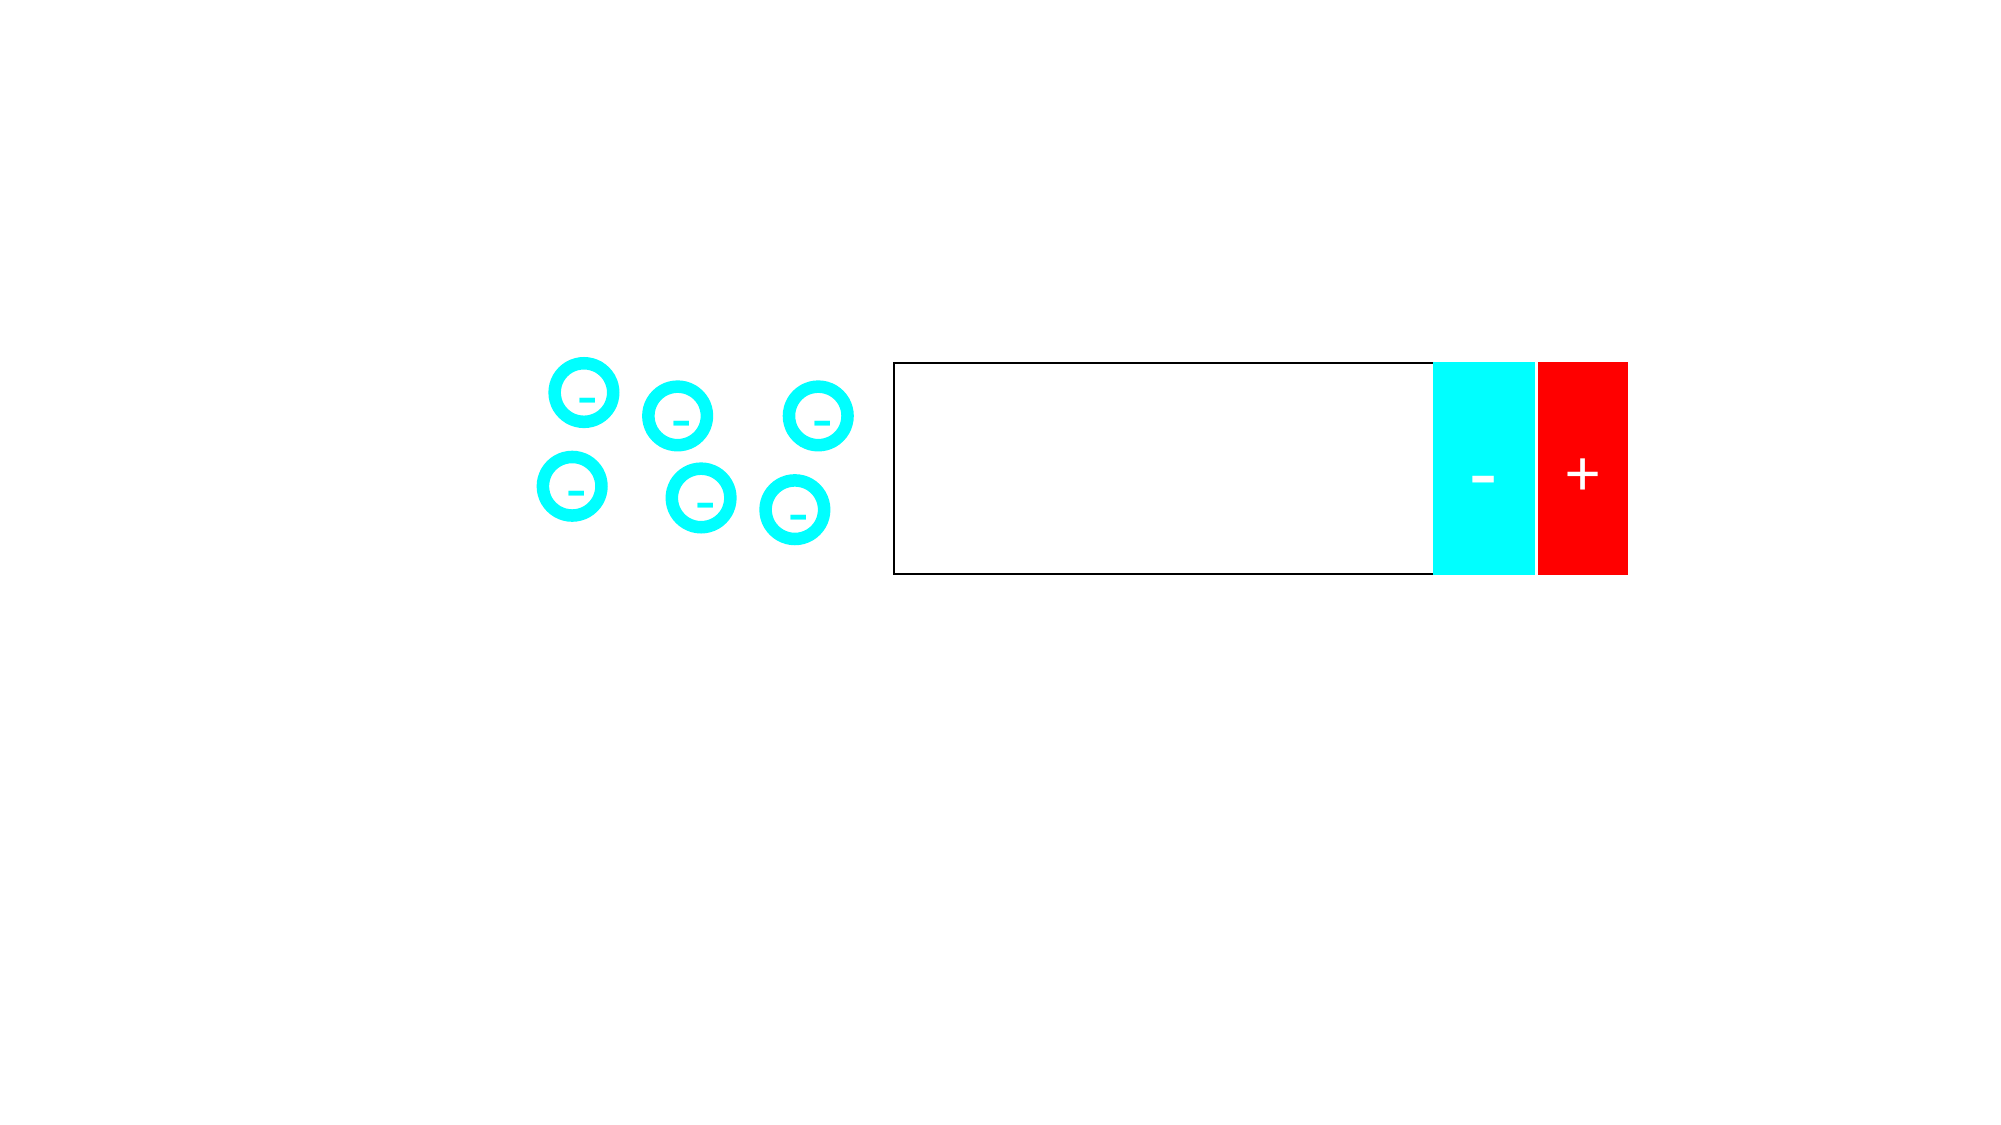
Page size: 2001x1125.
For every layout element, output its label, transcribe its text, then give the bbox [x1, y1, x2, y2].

text_box + [1538, 363, 1627, 575]
text_box - [788, 386, 848, 446]
text_box - [765, 480, 825, 539]
text_box - [554, 363, 614, 422]
text_box - [542, 456, 602, 516]
text_box [894, 363, 1433, 575]
text_box - [648, 386, 707, 446]
text_box - [671, 468, 731, 528]
text_box - [1433, 363, 1534, 575]
